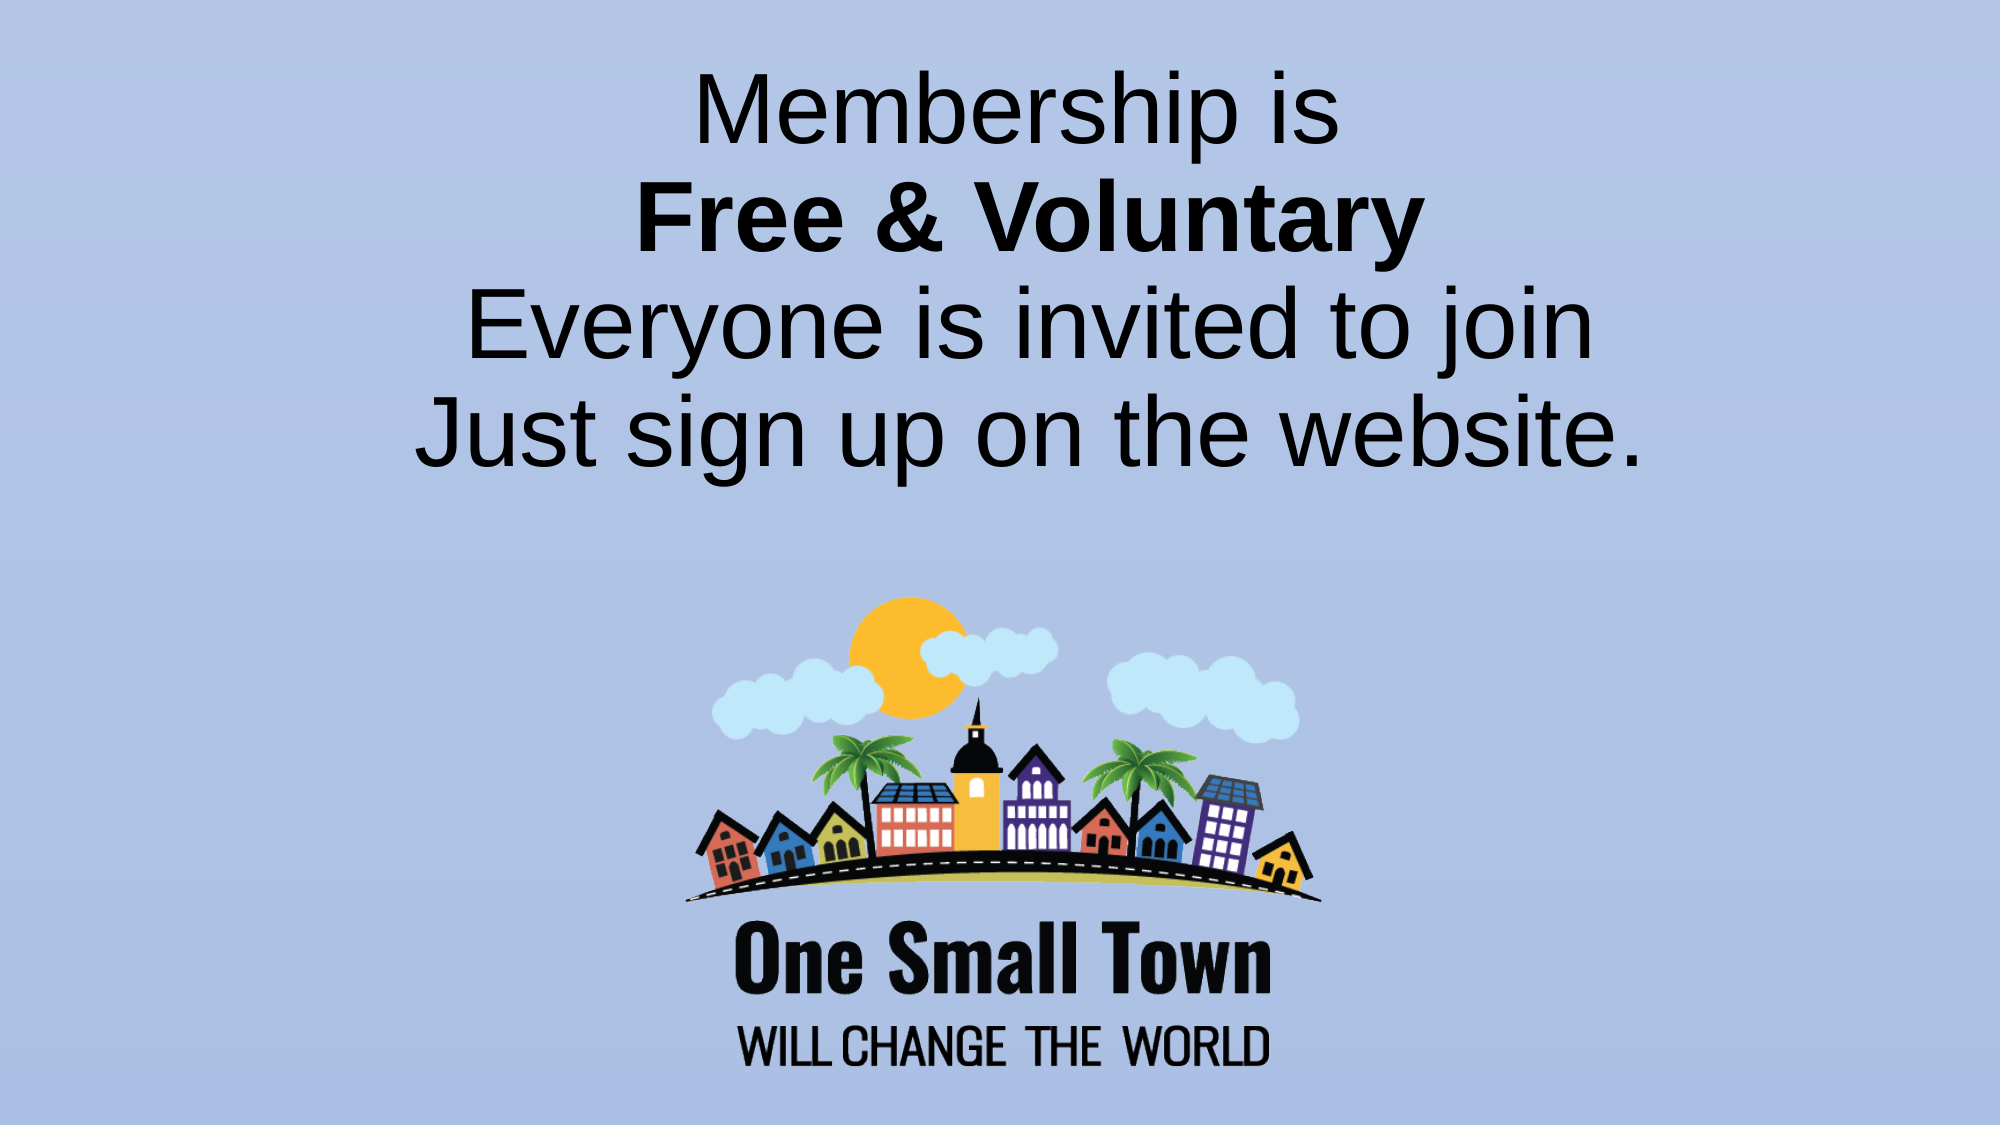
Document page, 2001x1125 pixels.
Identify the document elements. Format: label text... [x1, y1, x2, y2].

title Membership is Free & Voluntary Everyone is invited to join Just sign up on the website. [85, 48, 1977, 497]
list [673, 578, 1327, 1093]
